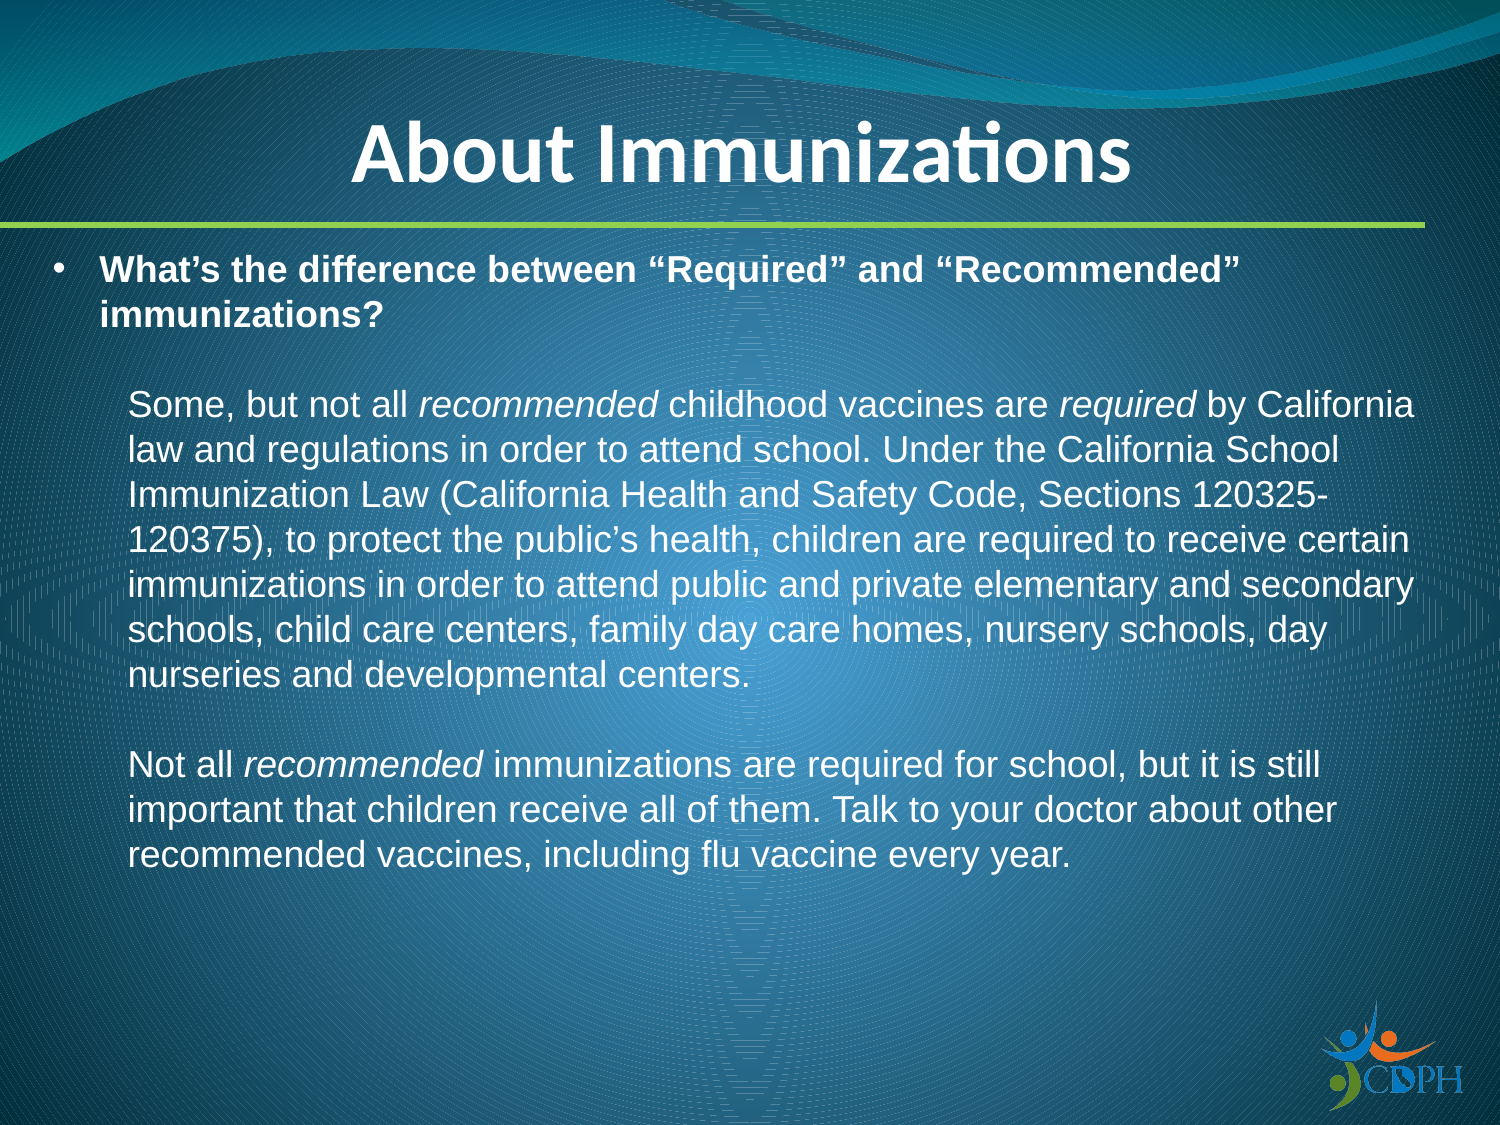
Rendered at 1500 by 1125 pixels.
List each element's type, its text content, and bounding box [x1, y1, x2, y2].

title About Immunizations [99, 62, 1388, 200]
text_box What’s the difference between “Required” and “Recommended” immunizations? Some, but not all recommended childhood vaccines are required by California law and regulations in order to attend school. Under the California School Immunization Law (California Health and Safety Code, Sections 120325-120375), to protect the public’s health, children are required to receive certain immunizations in order to attend public and private elementary and secondary schools, child care centers, family day care homes, nursery schools, day nurseries and developmental centers. Not all recommended immunizations are required for school, but it is still important that children receive all of them. Talk to your doctor about other recommended vaccines, including flu vaccine every year. [37, 237, 1475, 928]
picture [1321, 999, 1463, 1113]
text_box [87, 928, 1475, 975]
